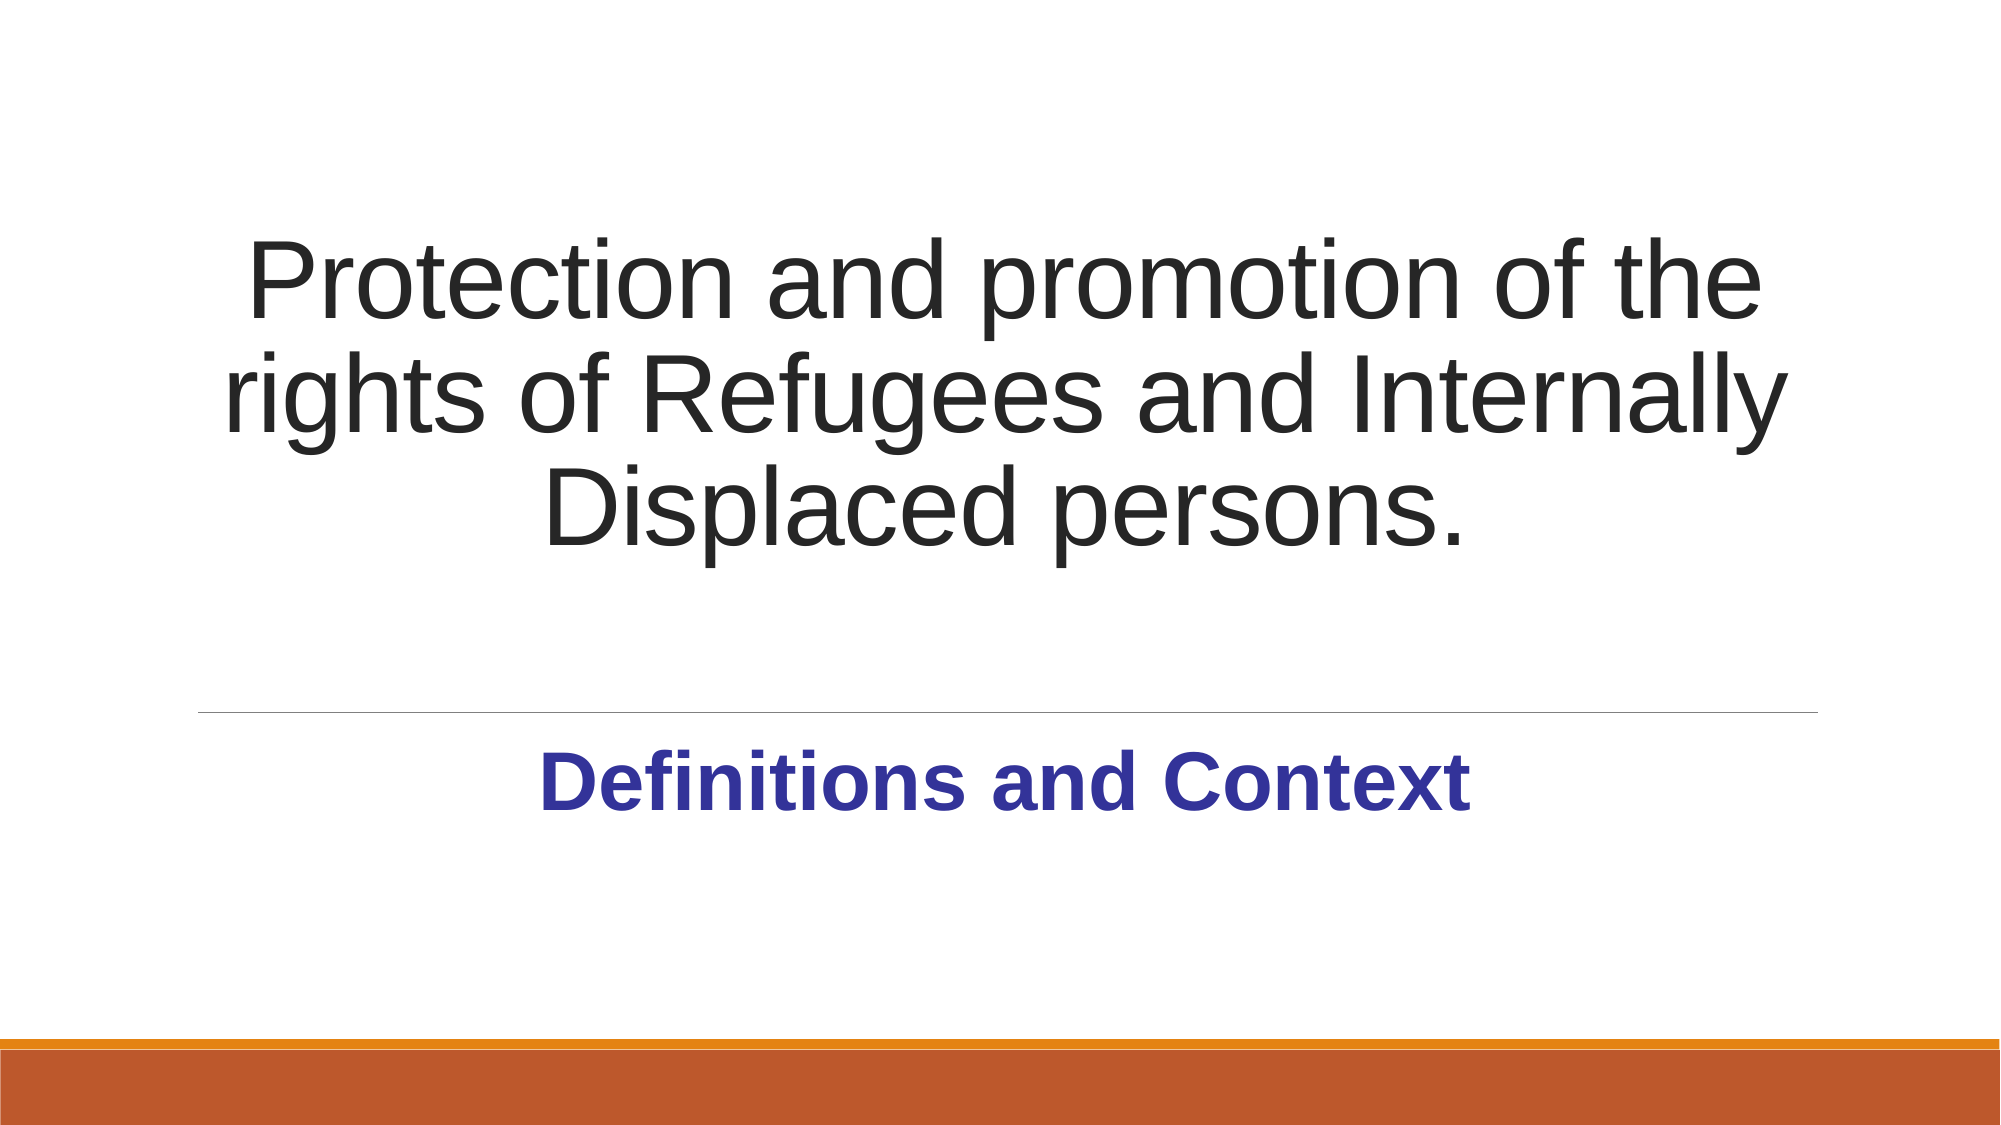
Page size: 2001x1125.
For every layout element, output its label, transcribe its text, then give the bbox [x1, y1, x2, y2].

title Protection and promotion of the rights of Refugees and Internally Displaced persons. [180, 124, 1830, 710]
subtitle Definitions and Context [180, 730, 1831, 919]
